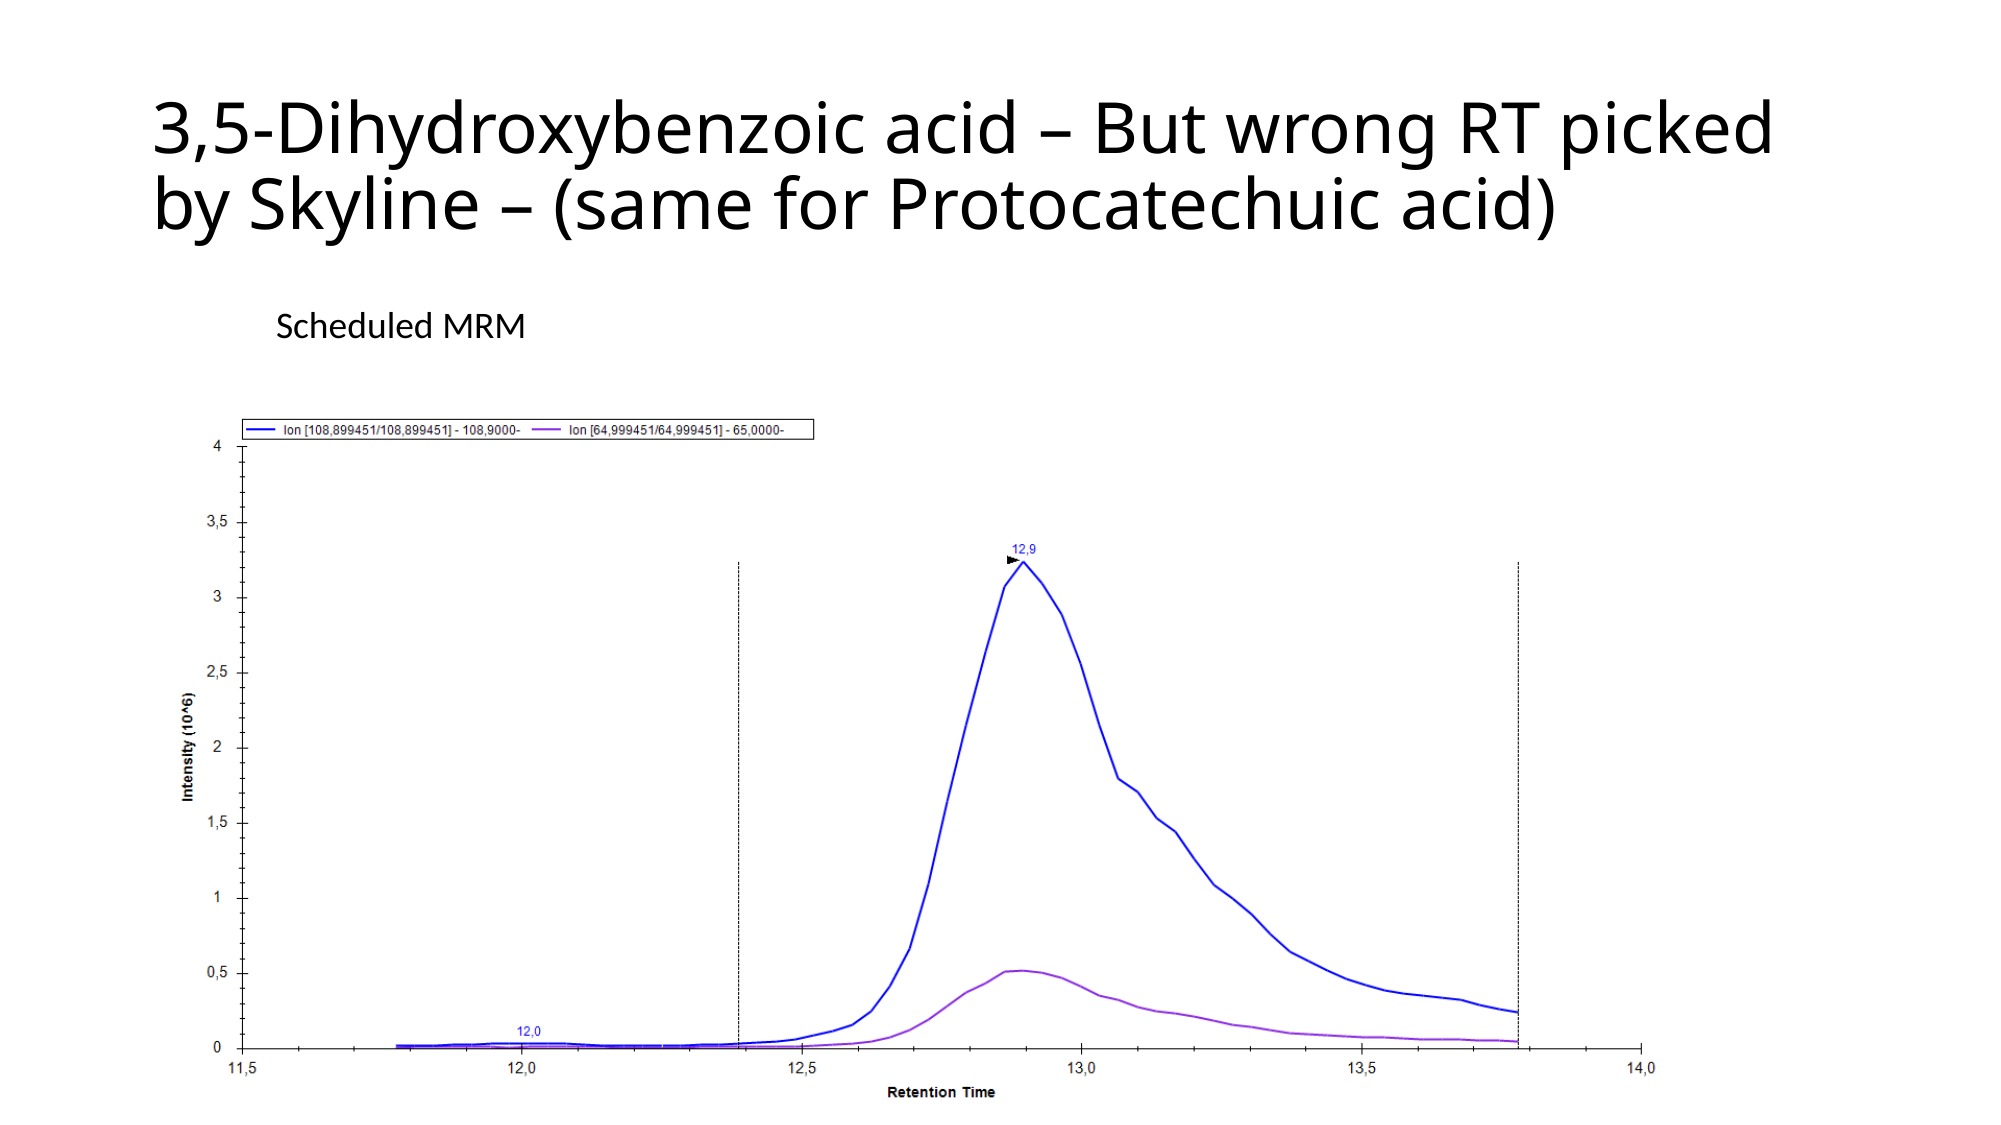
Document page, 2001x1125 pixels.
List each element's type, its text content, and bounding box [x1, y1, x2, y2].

title 3,5-Dihydroxybenzoic acid – But wrong RT picked by Skyline – (same for Protocatechuic acid) [137, 59, 1863, 278]
text_box Scheduled MRM [261, 293, 1282, 354]
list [169, 398, 1670, 1113]
